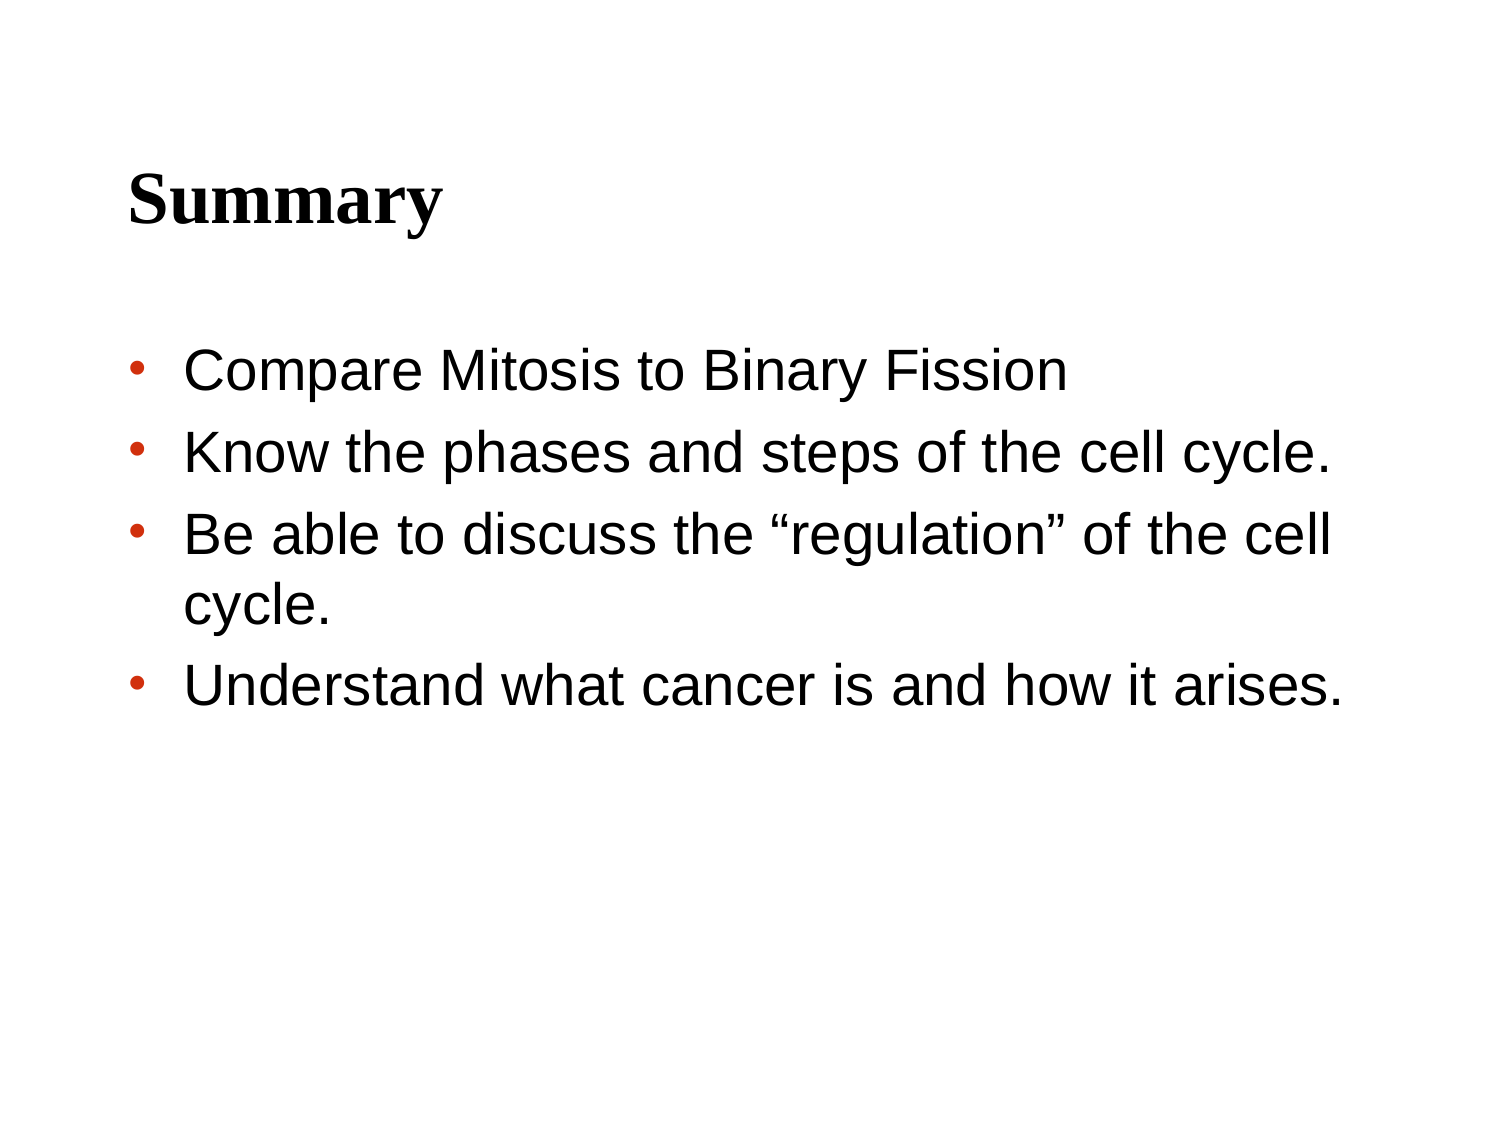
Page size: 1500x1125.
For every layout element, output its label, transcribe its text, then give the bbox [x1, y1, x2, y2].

list Compare Mitosis to Binary Fission Know the phases and steps of the cell cycle. Be able to discuss the “regulation” of the cell cycle. Understand what cancer is and how it arises. [112, 324, 1388, 1001]
title Summary [112, 99, 1388, 288]
